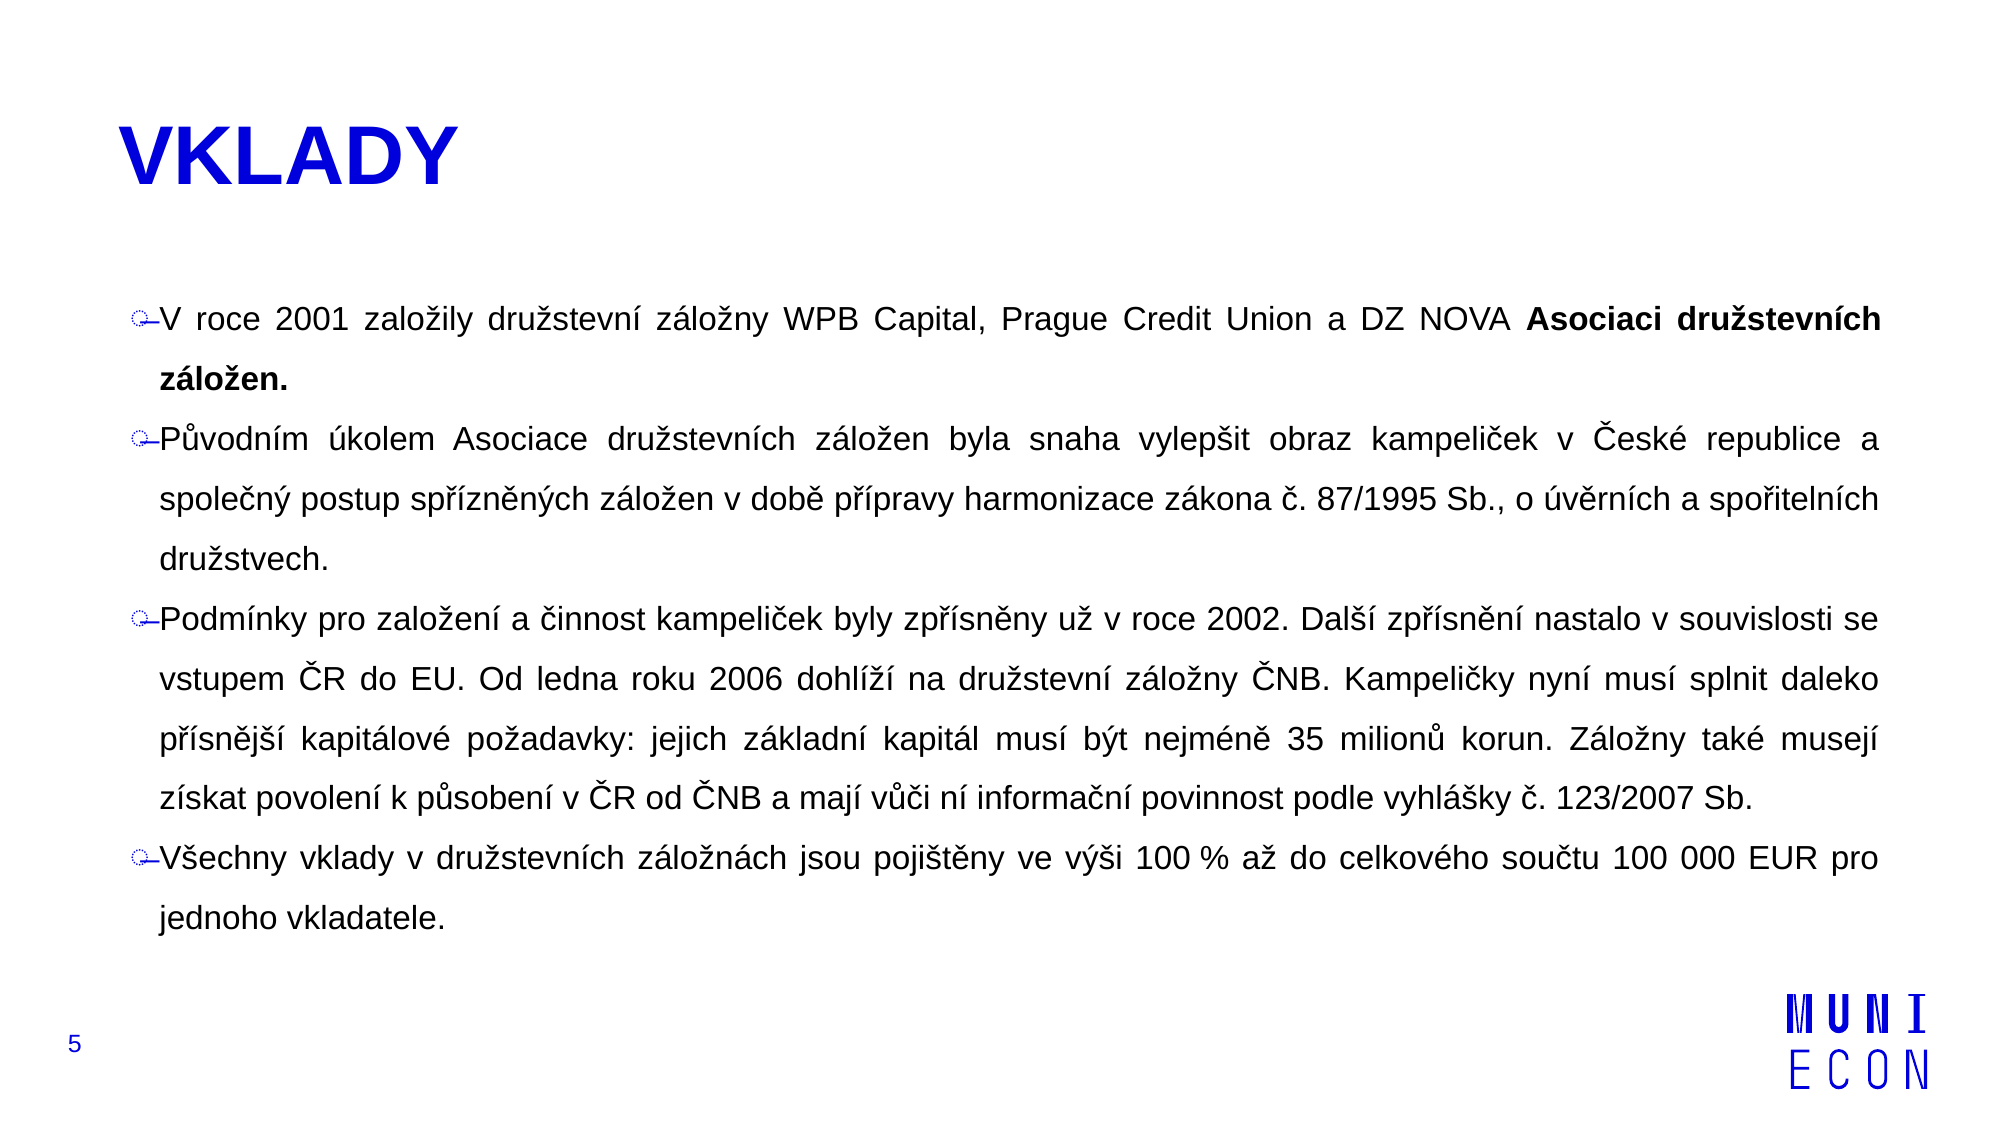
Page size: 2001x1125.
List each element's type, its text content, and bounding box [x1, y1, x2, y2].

slide_number 5 [67, 1021, 110, 1063]
list V roce 2001 založily družstevní záložny WPB Capital, Prague Credit Union a DZ NOVA Asociaci družstevních záložen. Původním úkolem Asociace družstevních záložen byla snaha vylepšit obraz kampeliček v České republice a společný postup spřízněných záložen v době přípravy harmonizace zákona č. 87/1995 Sb., o úvěrních a spořitelních družstvech. Podmínky pro založení a činnost kampeliček byly zpřísněny už v roce 2002. Další zpřísnění nastalo v souvislosti se vstupem ČR do EU. Od ledna roku 2006 dohlíží na družstevní záložny ČNB. Kampeličky nyní musí splnit daleko přísnější kapitálové požadavky: jejich základní kapitál musí být nejméně 35 milionů korun. Záložny také musejí získat povolení k působení v ČR od ČNB a mají vůči ní informační povinnost podle vyhlášky č. 123/2007 Sb. Všechny vklady v družstevních záložnách jsou pojištěny ve výši 100 % až do celkového součtu 100 000 EUR pro jednoho vkladatele. [118, 277, 1883, 957]
title VKLADY [118, 118, 1883, 193]
